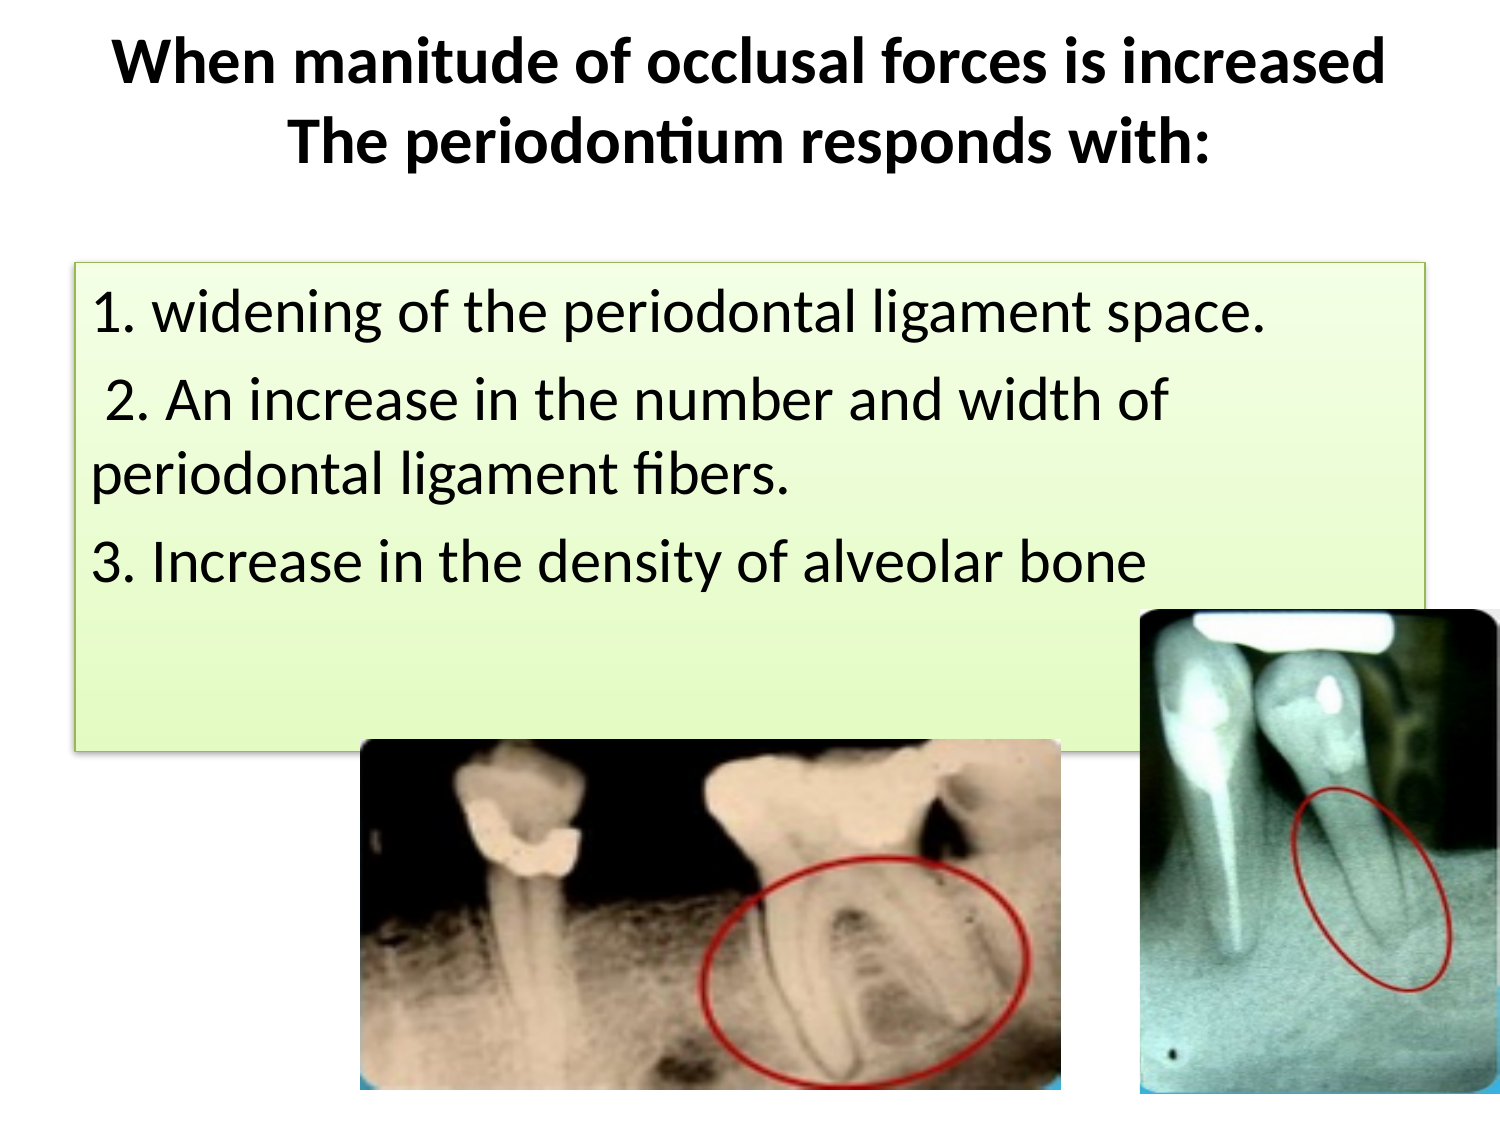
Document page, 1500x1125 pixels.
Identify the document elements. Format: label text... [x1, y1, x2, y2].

list 1. widening of the periodontal ligament space. 2. An increase in the number and width of periodontal ligament fibers. 3. Increase in the density of alveolar bone [74, 262, 1426, 752]
picture [1139, 609, 1500, 1095]
picture [359, 739, 1063, 1090]
title When manitude of occlusal forces is increased The periodontium responds with: [75, 30, 1425, 244]
